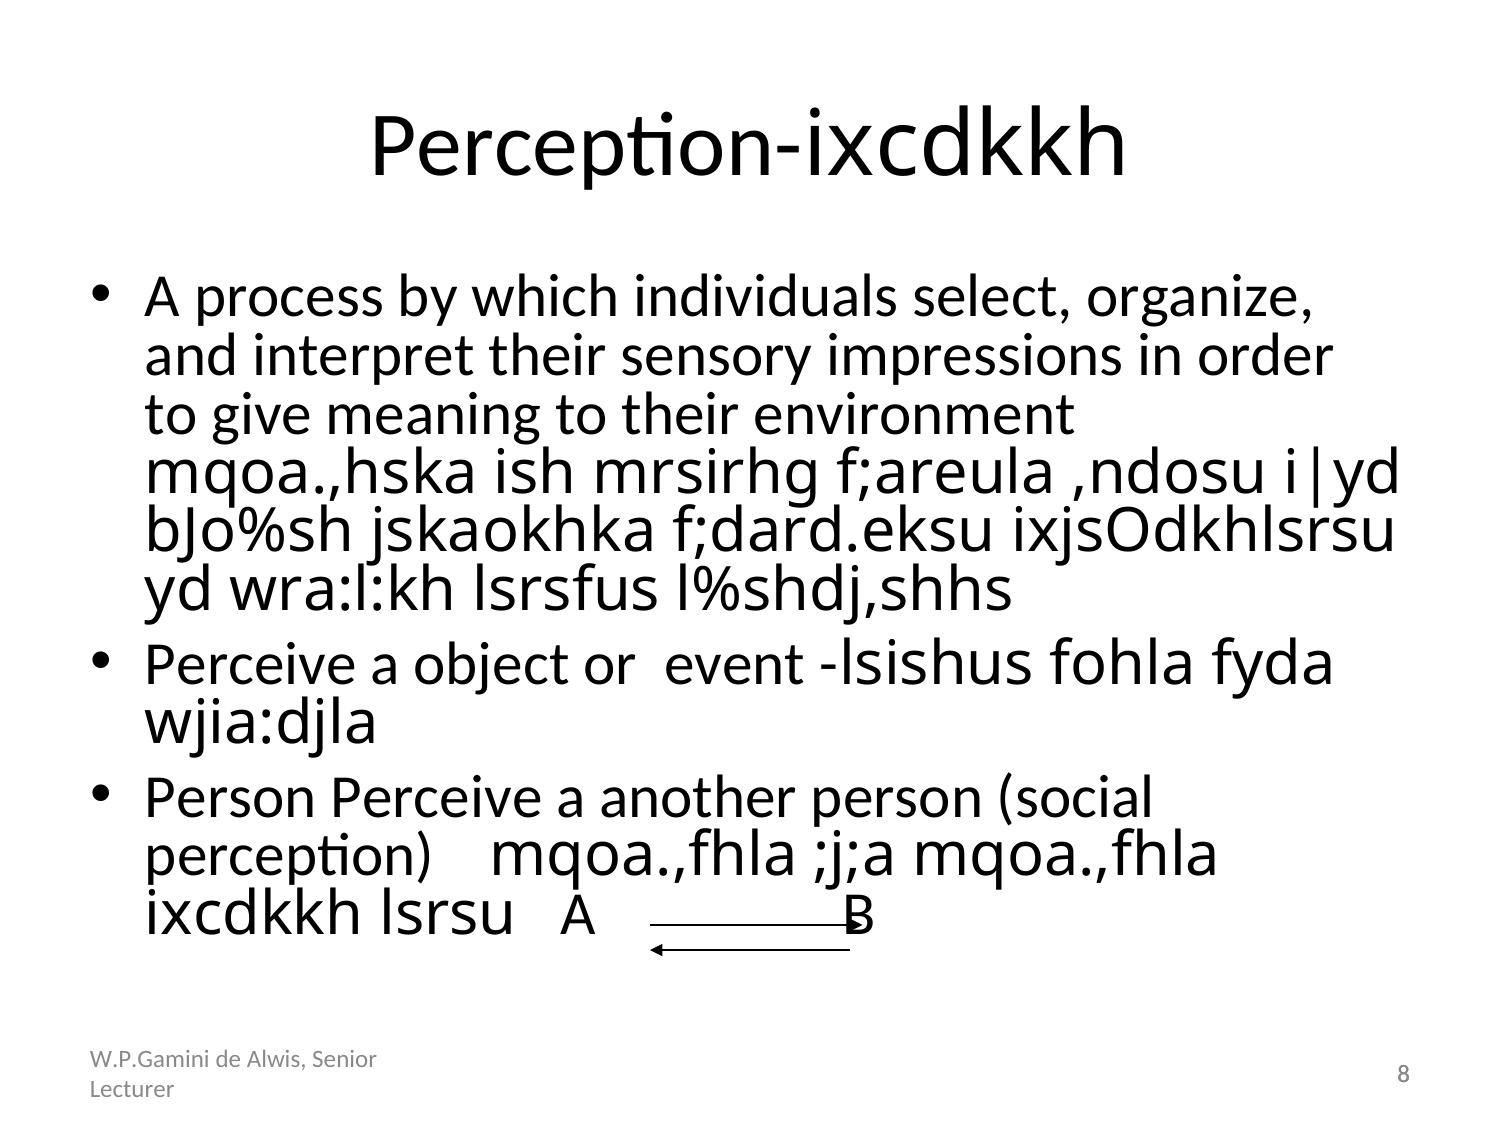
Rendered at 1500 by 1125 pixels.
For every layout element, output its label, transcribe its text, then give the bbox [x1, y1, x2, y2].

text_box [650, 918, 863, 932]
text_box W.P.Gamini de Alwis, Senior Lecturer [75, 1042, 425, 1103]
title Perception-ixcdkkh [75, 45, 1425, 233]
list A process by which individuals select, organize, and interpret their sensory impressions in order to give meaning to their environment mqoa.,hska ish mrsirhg f;areula ,ndosu i|yd bJo%sh jskaokhka f;dard.eksu ixjsOdkhlsrsu yd wra:l:kh lsrsfus l%shdj,shhs Perceive a object or event -lsishus fohla fyda wjia:djla Person Perceive a another person (social perception) mqoa.,fhla ;j;a mqoa.,fhla ixcdkkh lsrsu A B [75, 262, 1425, 1005]
text_box [650, 943, 850, 957]
text_box <number> [1074, 1042, 1425, 1103]
